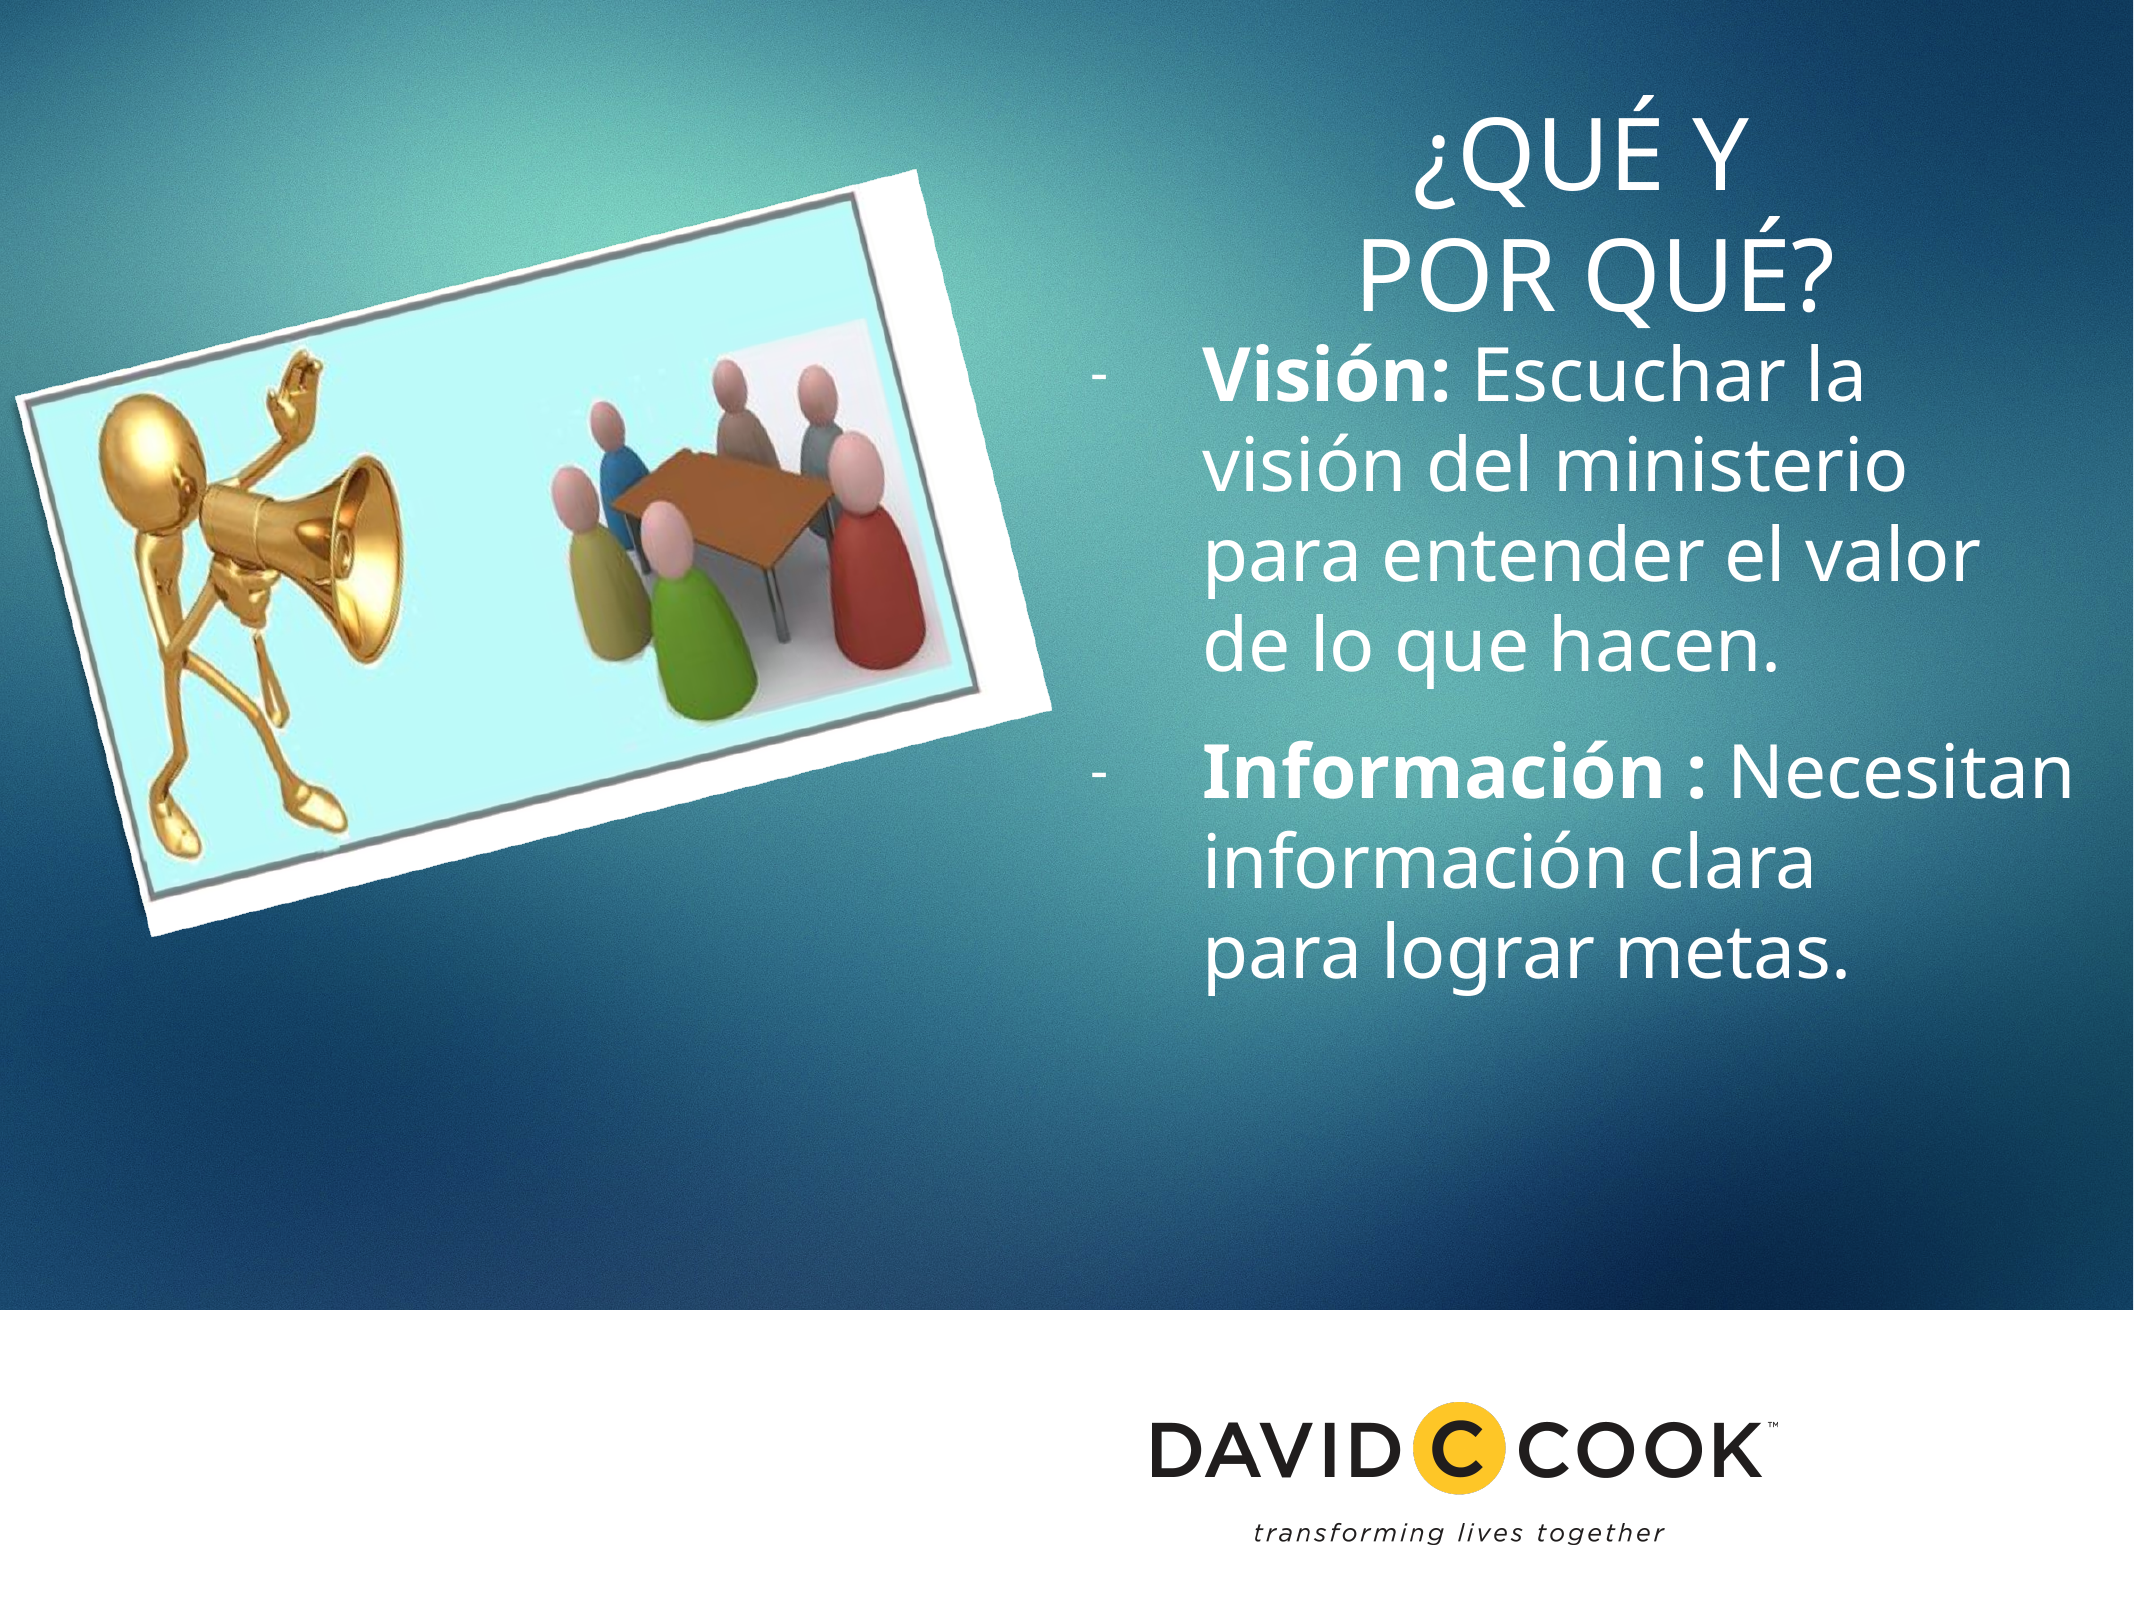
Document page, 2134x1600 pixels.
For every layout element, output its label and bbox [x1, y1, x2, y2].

picture [1151, 1402, 1778, 1546]
picture [0, 0, 2134, 1310]
